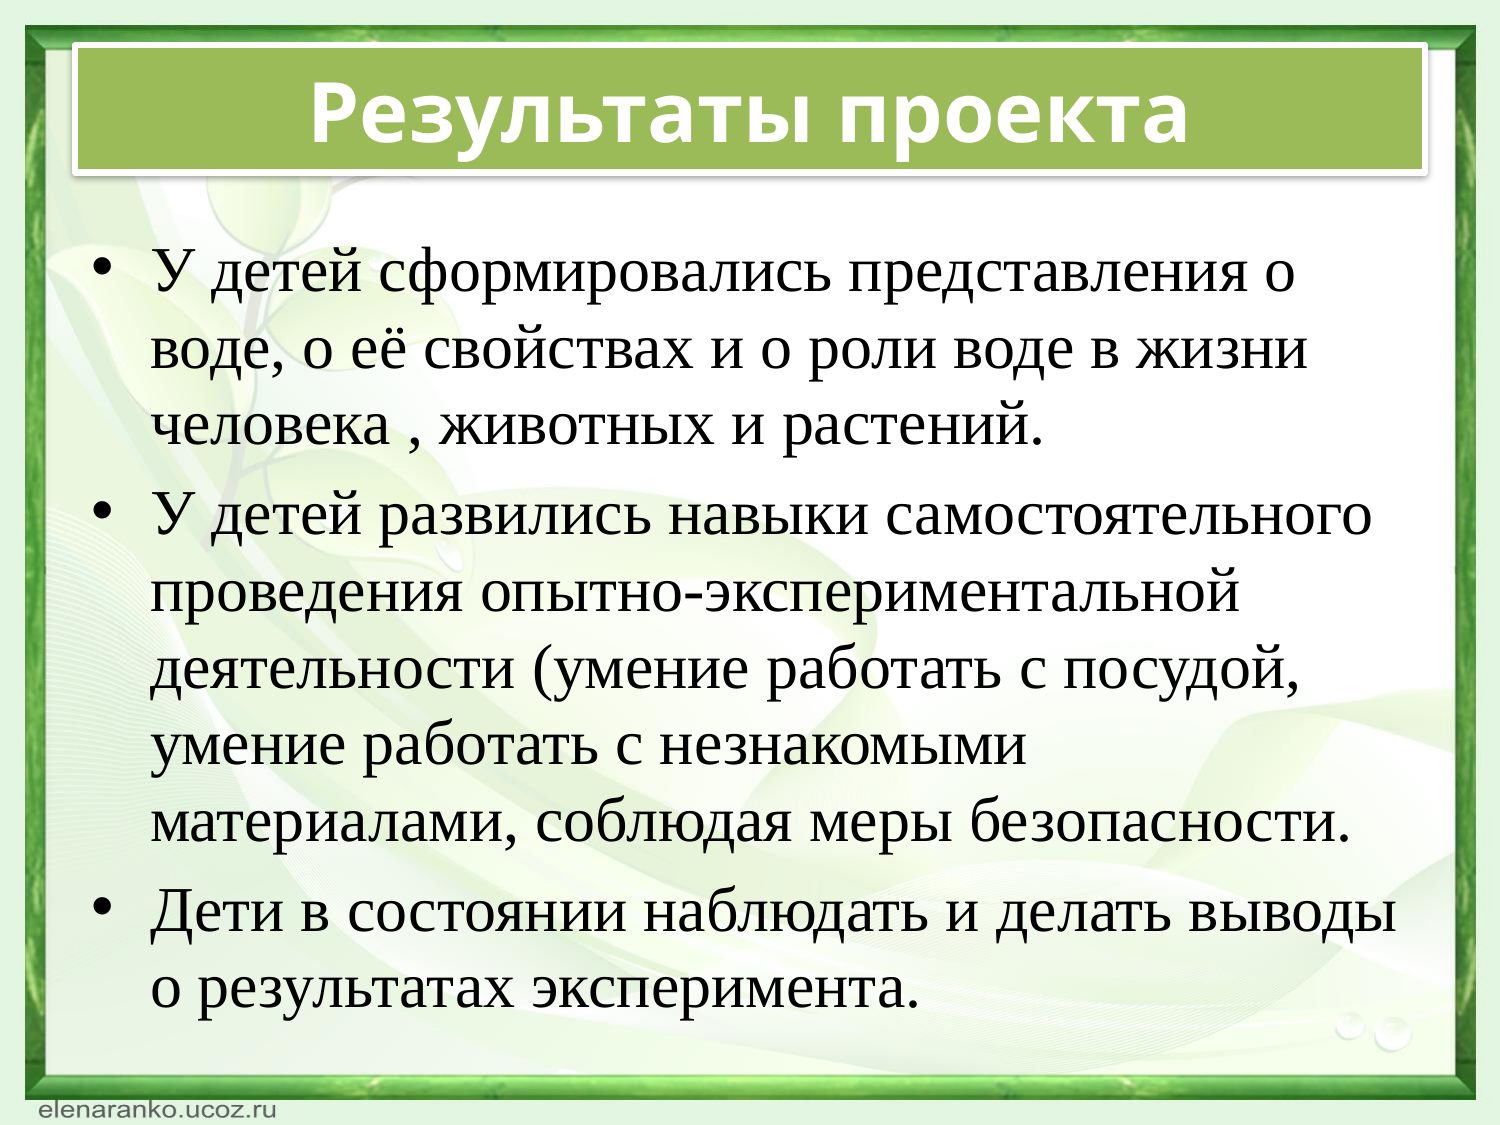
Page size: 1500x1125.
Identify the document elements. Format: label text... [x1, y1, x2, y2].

title Результаты проекта [72, 42, 1428, 176]
picture [0, 0, 1500, 1125]
list У детей сформировались представления о воде, о её свойствах и о роли воде в жизни человека , животных и растений. У детей развились навыки самостоятельного проведения опытно-экспериментальной деятельности (умение работать с посудой, умение работать с незнакомыми материалами, соблюдая меры безопасности. Дети в состоянии наблюдать и делать выводы о результатах эксперимента. [76, 219, 1427, 1041]
